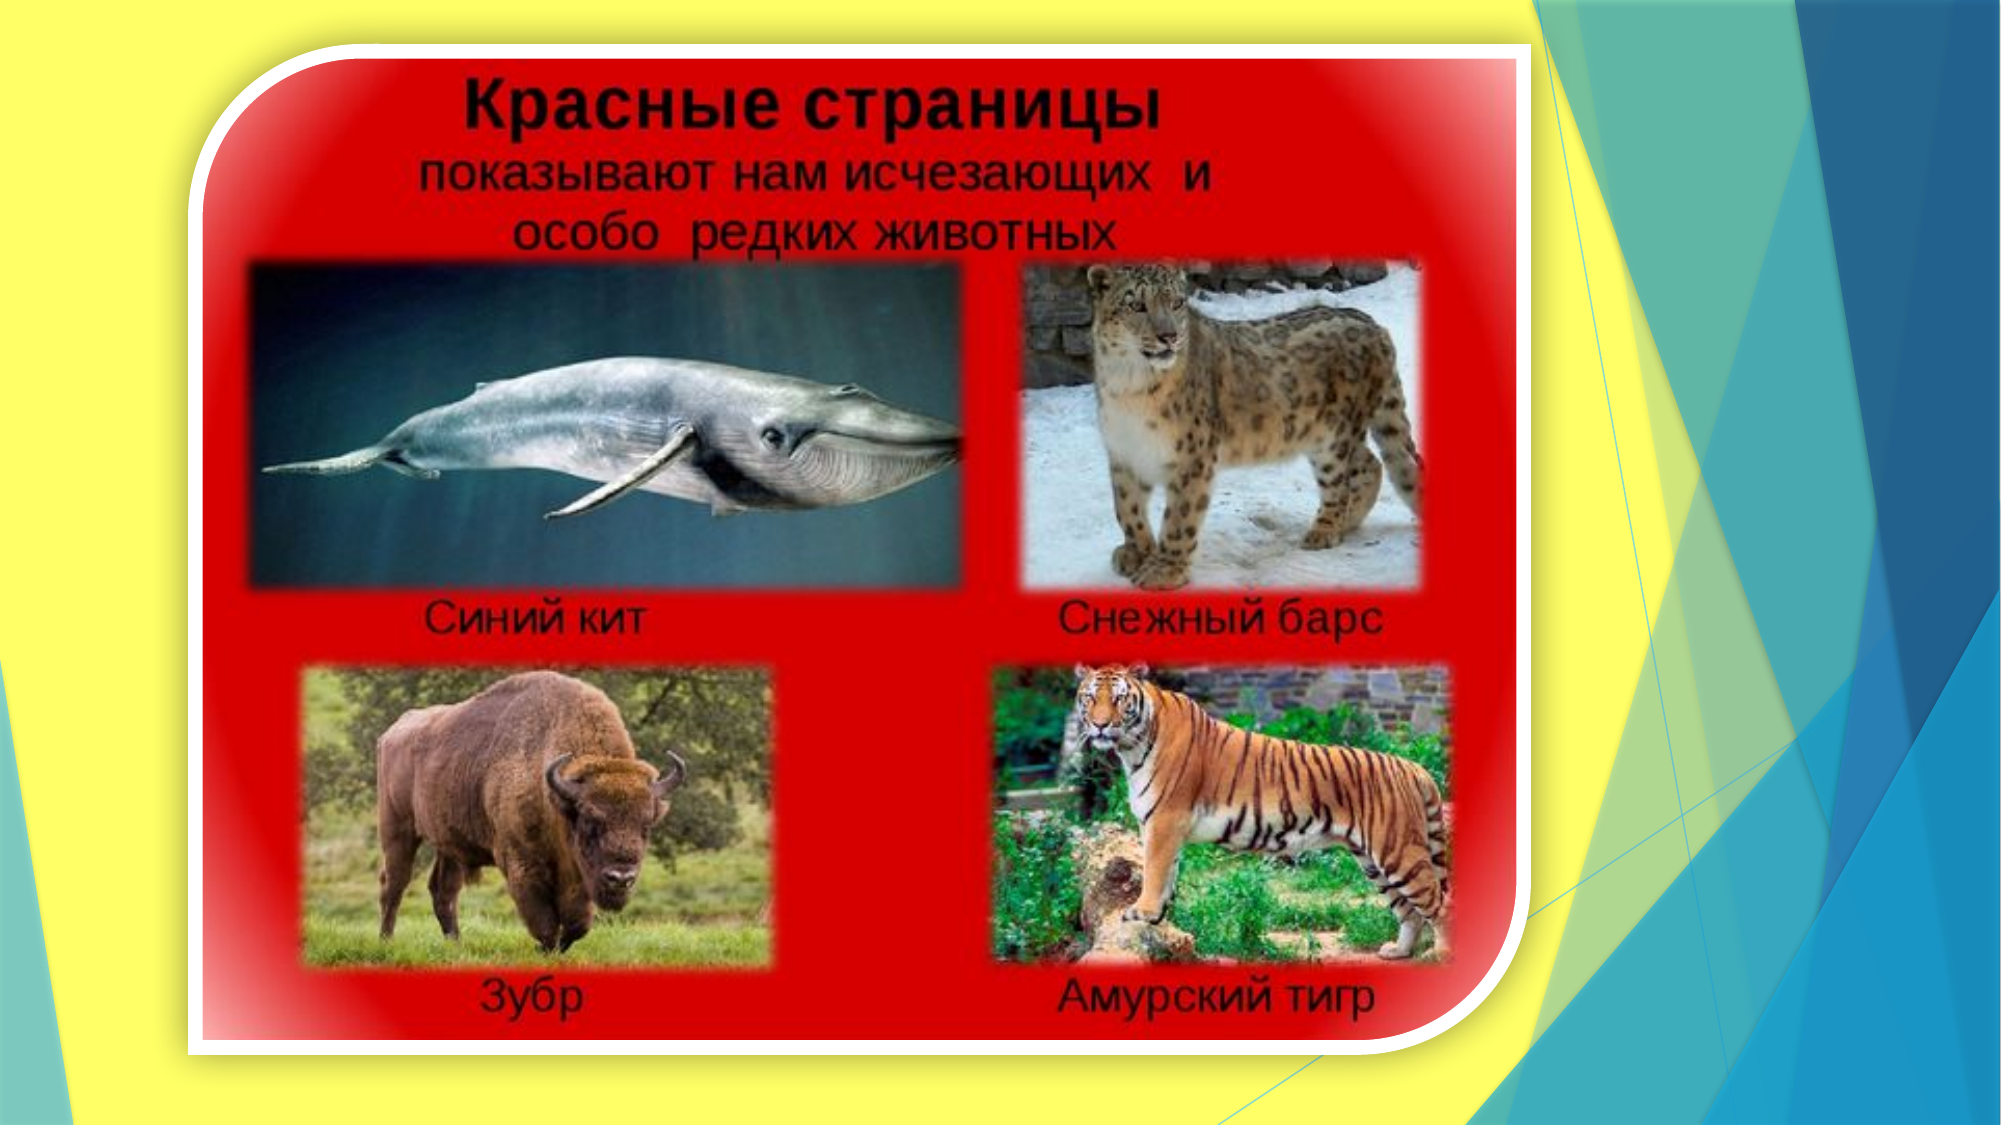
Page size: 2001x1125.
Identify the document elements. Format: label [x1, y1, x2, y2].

picture [194, 50, 1525, 1048]
